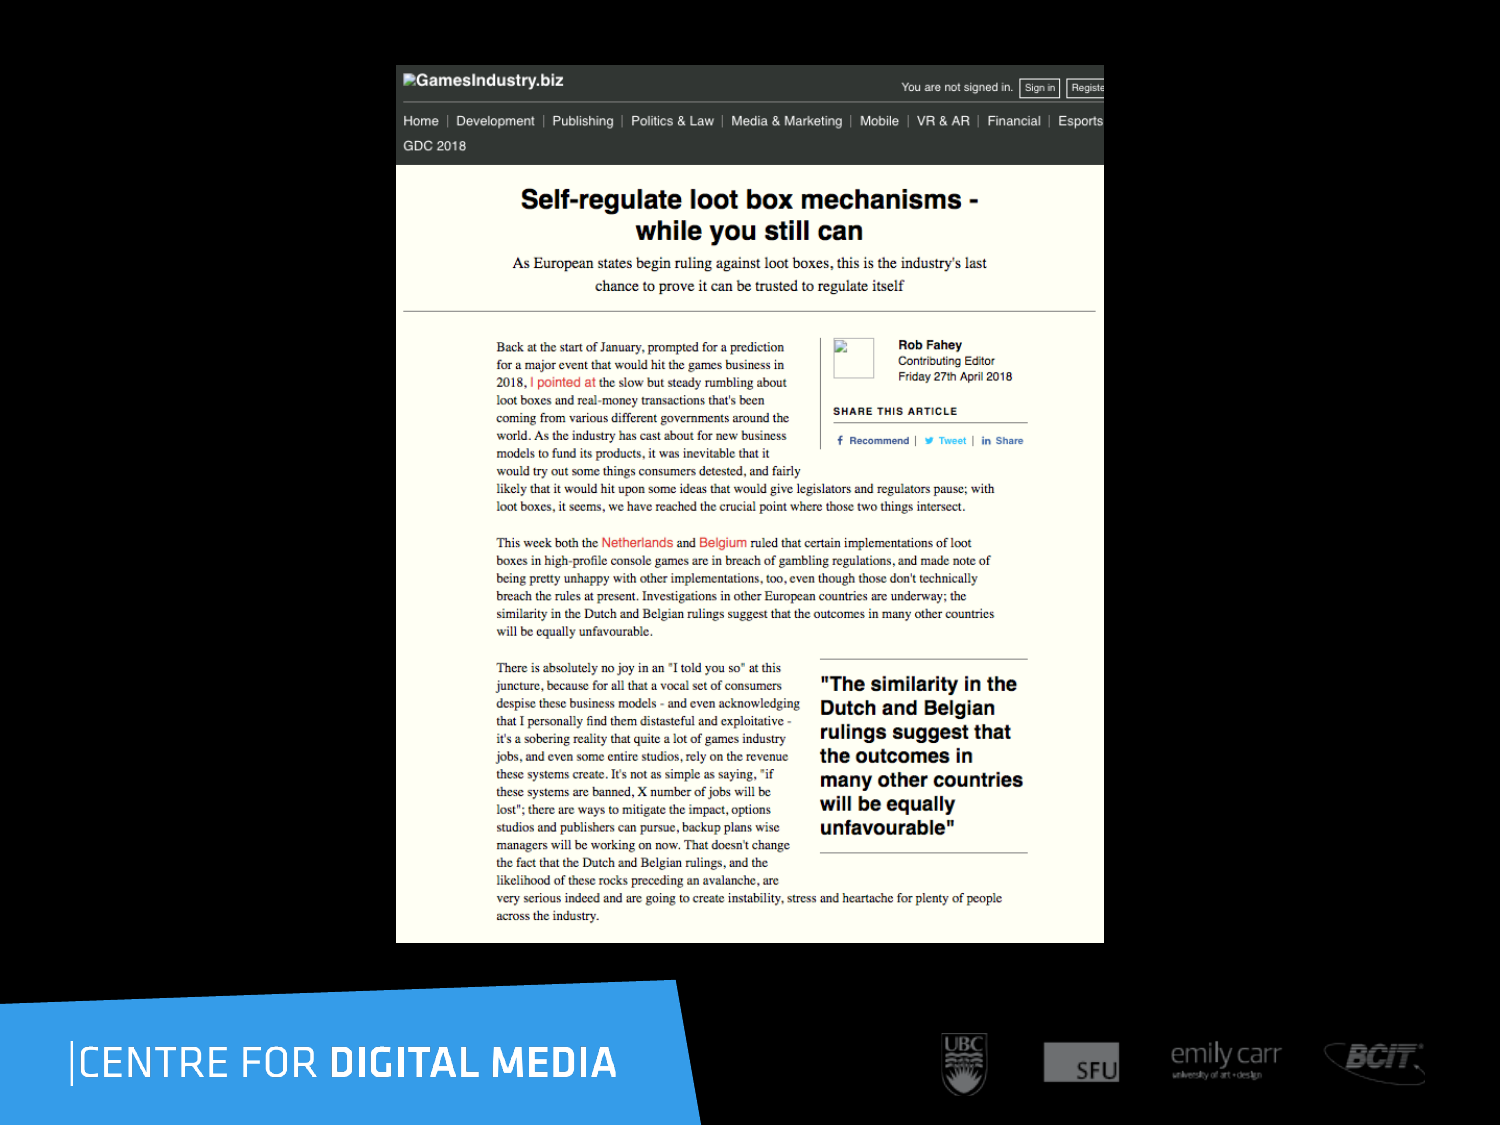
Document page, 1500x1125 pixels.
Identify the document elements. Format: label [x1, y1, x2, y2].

list [396, 64, 1104, 943]
